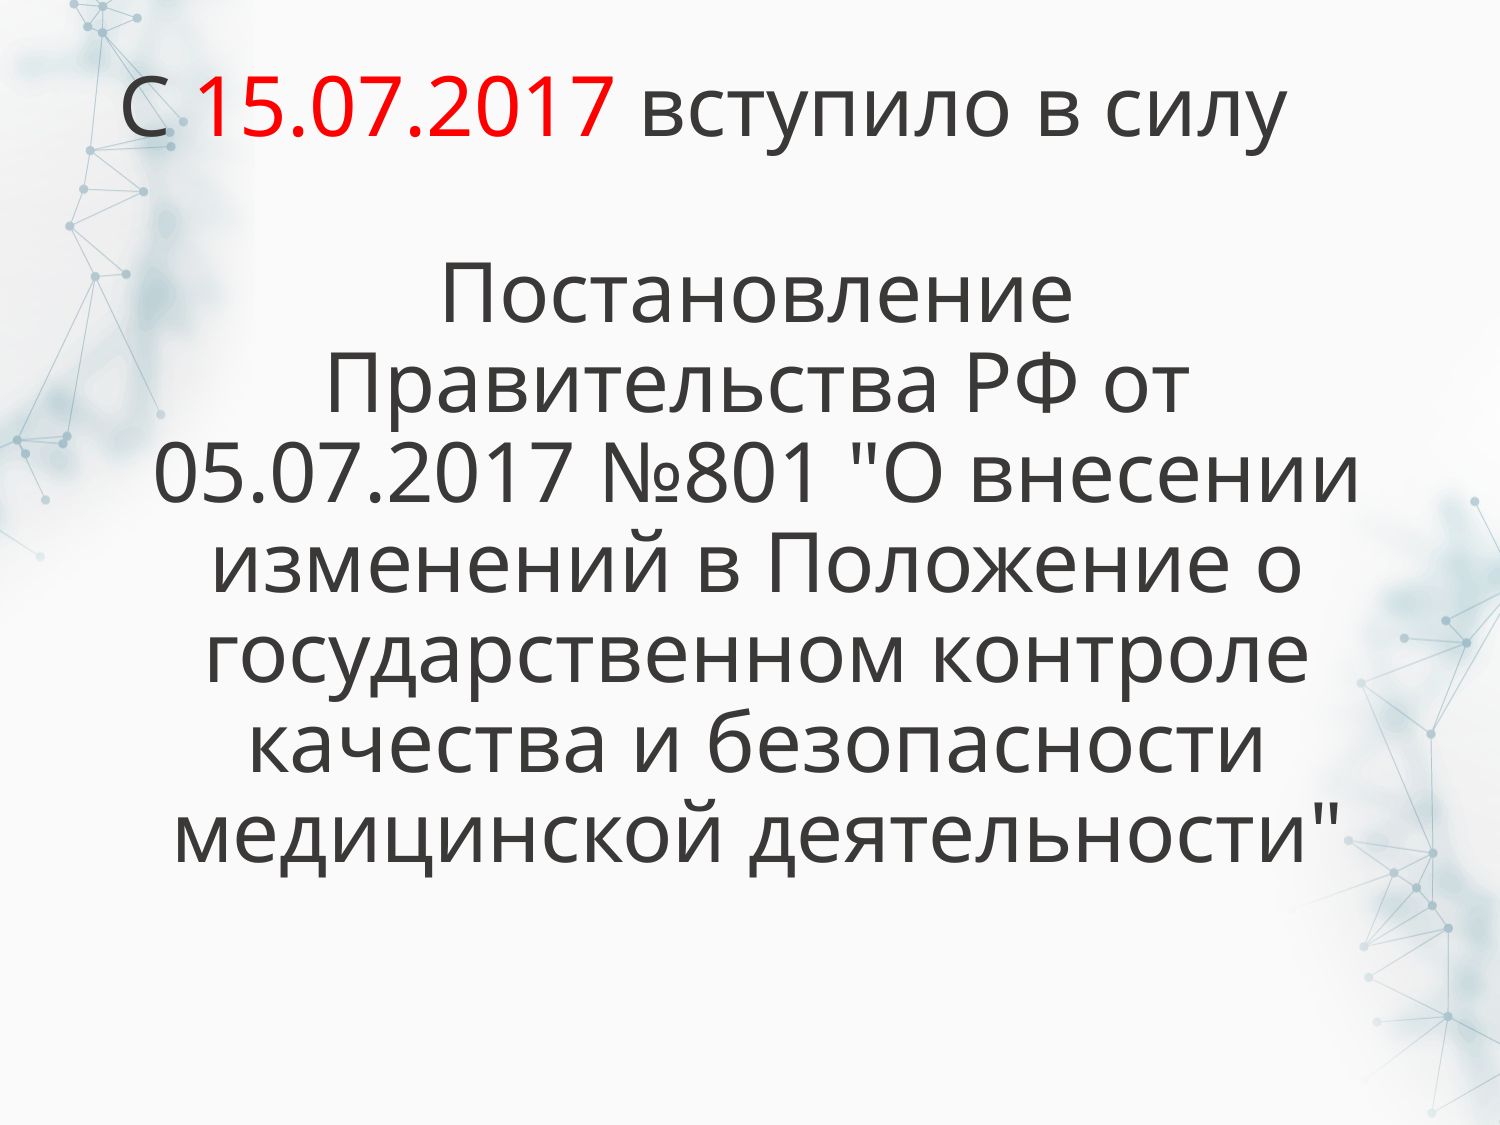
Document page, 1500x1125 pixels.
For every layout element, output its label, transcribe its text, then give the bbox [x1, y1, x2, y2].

list Постановление Правительства РФ от 05.07.2017 №801 "О внесении изменений в Положение о государственном контроле качества и безопасности медицинской деятельности" [112, 243, 1404, 1017]
title С 15.07.2017 вступило в силу [103, 0, 1397, 220]
picture [0, 0, 1500, 1125]
